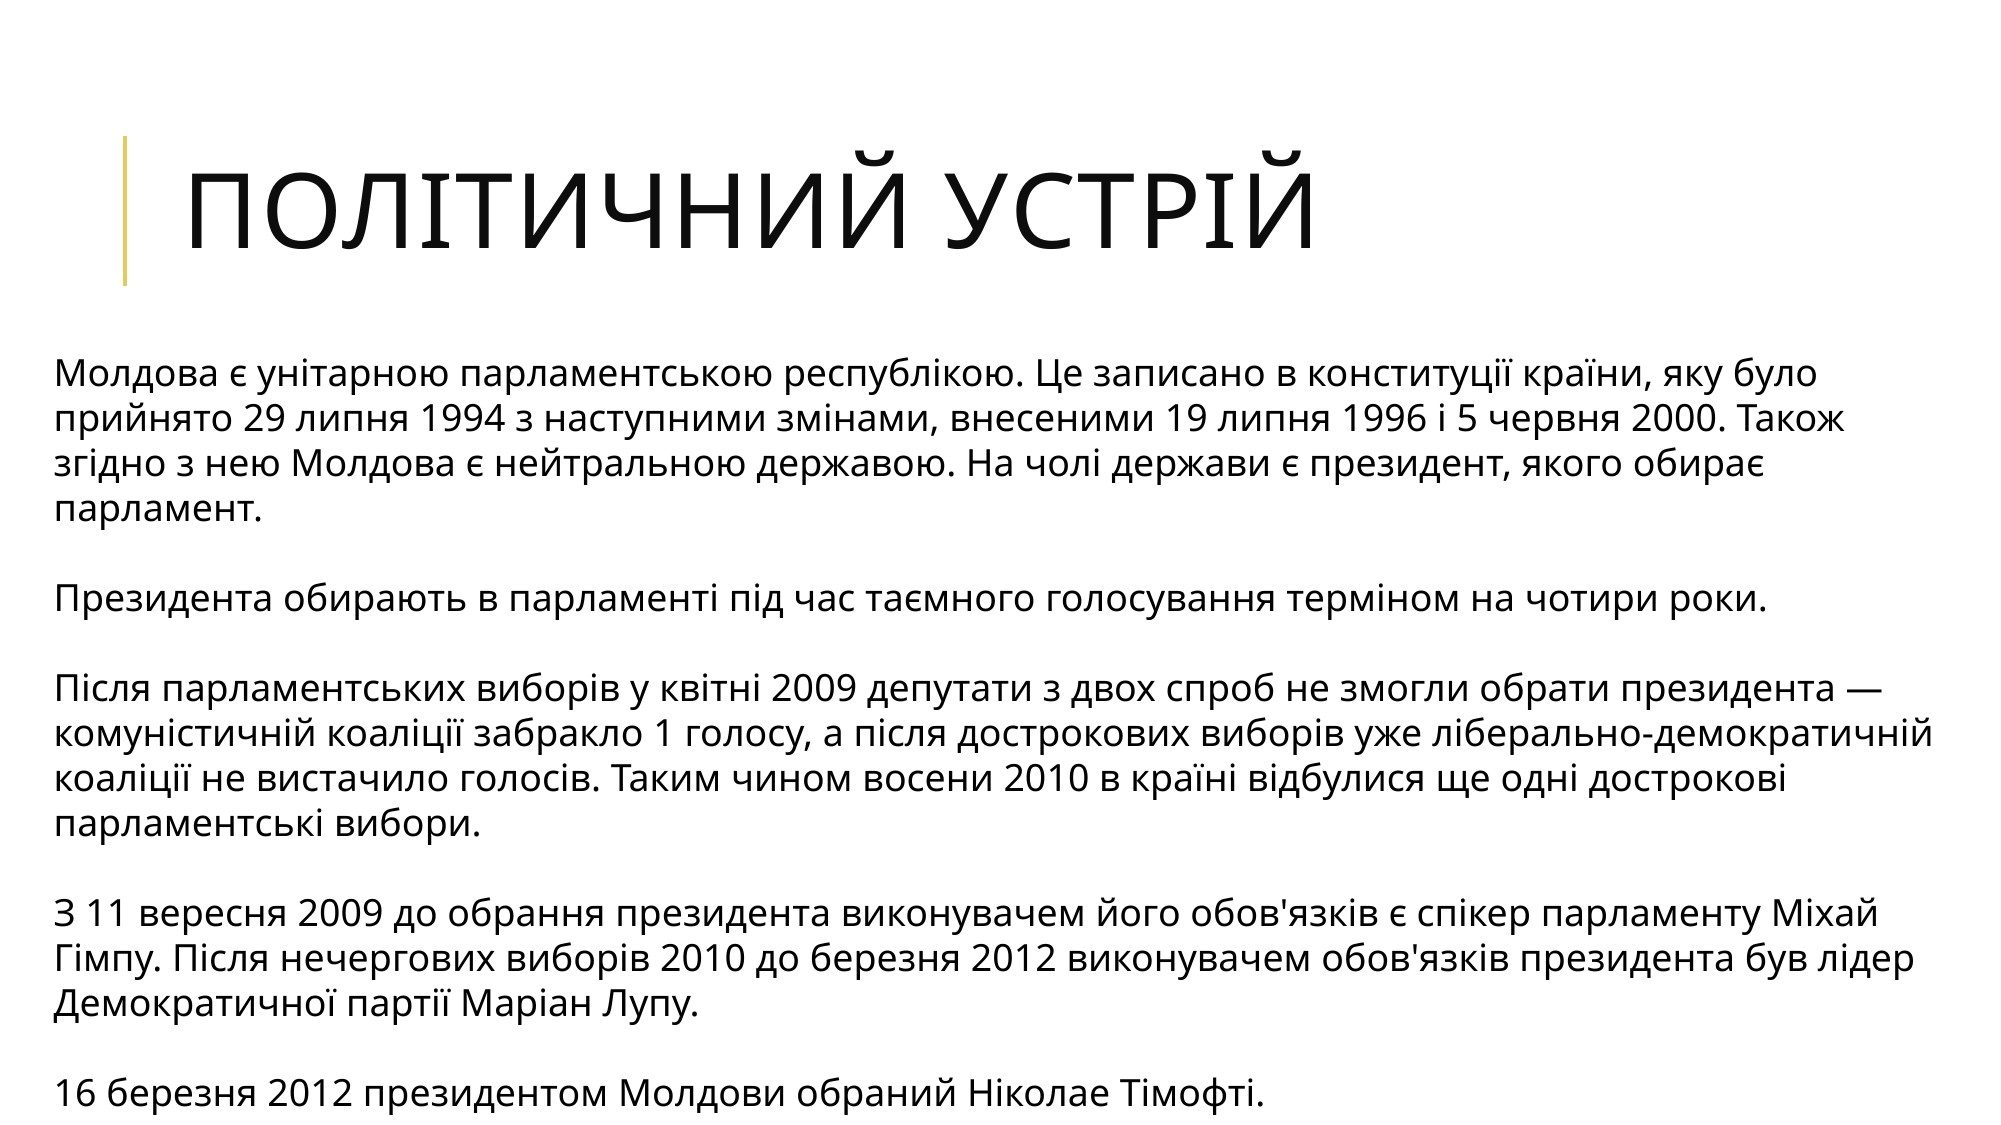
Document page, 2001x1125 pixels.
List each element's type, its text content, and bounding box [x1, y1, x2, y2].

text_box Молдова є унітарною парламентською республікою. Це записано в конституції країни, яку було прийнято 29 липня 1994 з наступними змінами, внесеними 19 липня 1996 і 5 червня 2000. Також згідно з нею Молдова є нейтральною державою. На чолі держави є президент, якого обирає парламент. Президента обирають в парламенті під час таємного голосування терміном на чотири роки. Після парламентських виборів у квітні 2009 депутати з двох спроб не змогли обрати президента — комуністичній коаліції забракло 1 голосу, а після дострокових виборів уже ліберально-демократичній коаліції не вистачило голосів. Таким чином восени 2010 в країні відбулися ще одні дострокові парламентські вибори. З 11 вересня 2009 до обрання президента виконувачем його обов'язків є спікер парламенту Міхай Гімпу. Після нечергових виборів 2010 до березня 2012 виконувачем обов'язків президента був лідер Демократичної партії Маріан Лупу. 16 березня 2012 президентом Молдови обраний Ніколае Тімофті. [38, 341, 1976, 1122]
title Політичний устрій [168, 96, 1763, 341]
